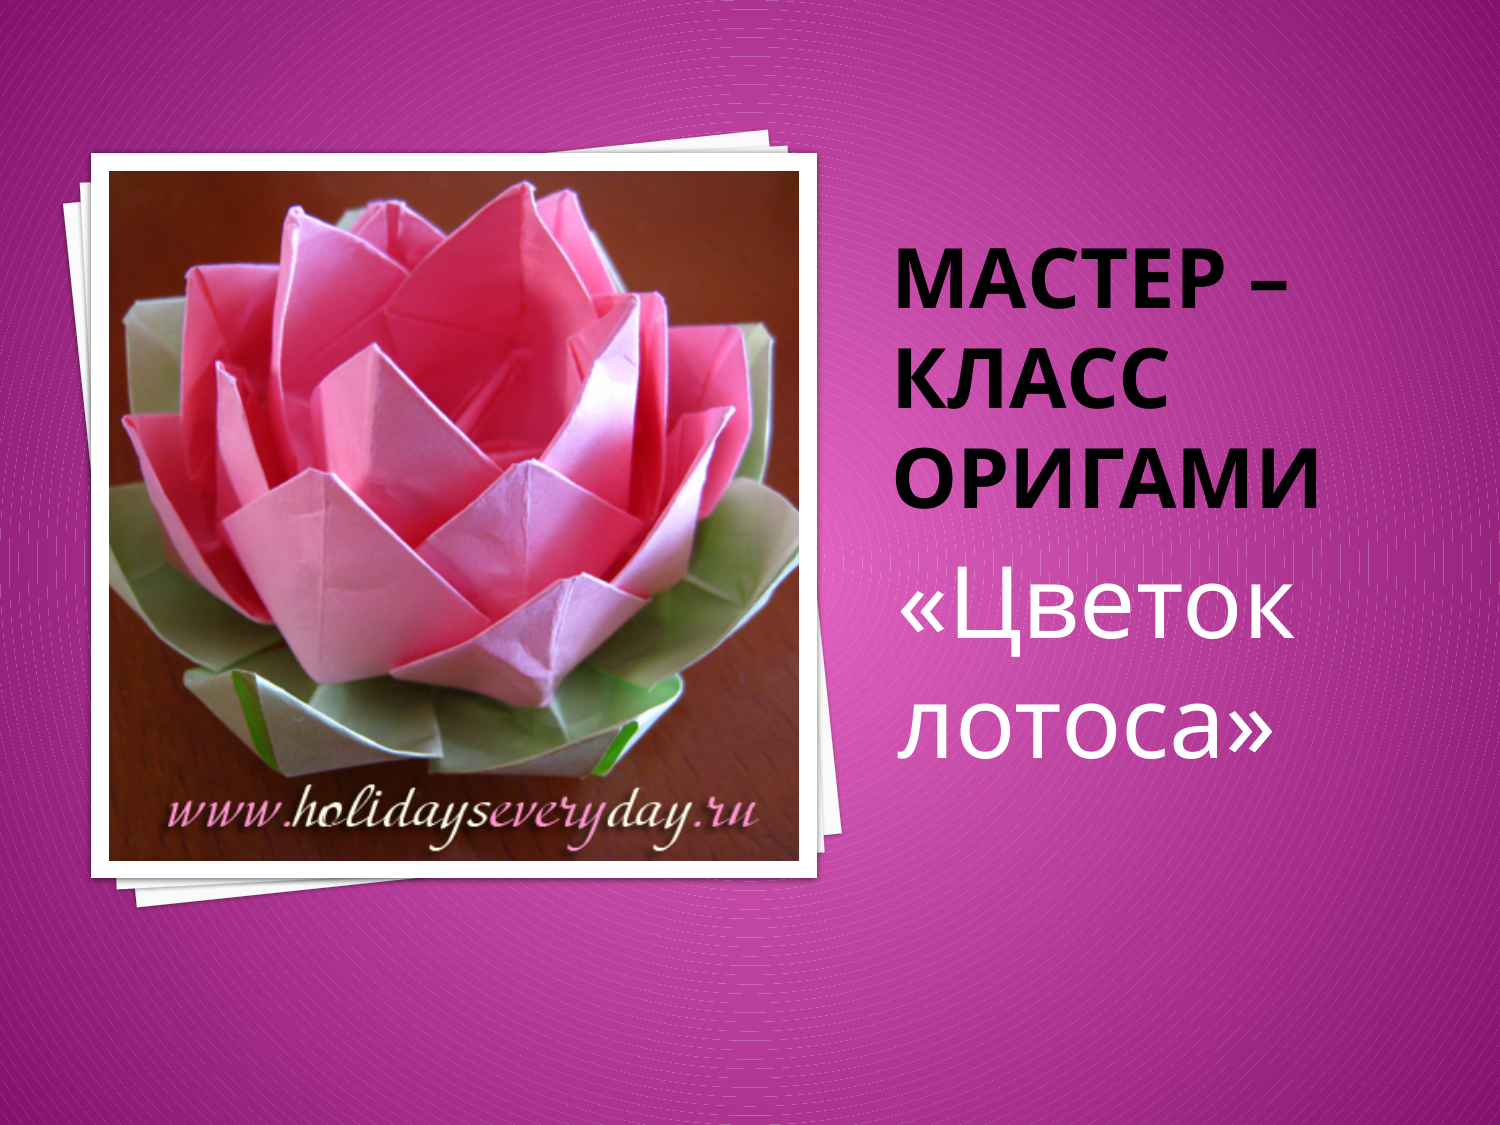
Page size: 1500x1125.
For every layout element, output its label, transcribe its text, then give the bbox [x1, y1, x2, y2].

title Мастер – класс оригами [884, 187, 1447, 525]
list «Цветок лотоса» [884, 538, 1447, 854]
picture [108, 170, 800, 862]
